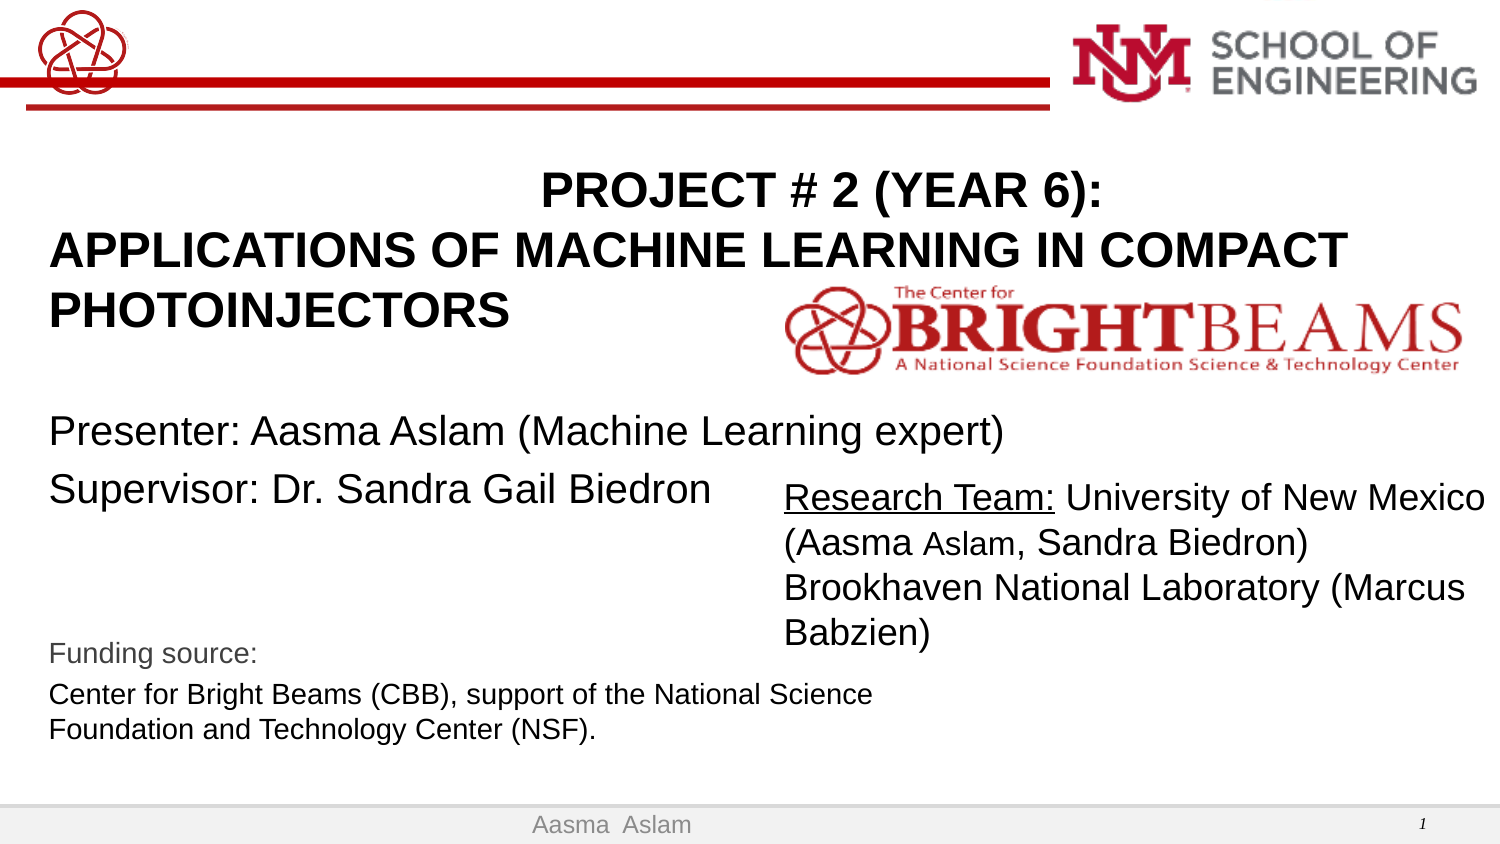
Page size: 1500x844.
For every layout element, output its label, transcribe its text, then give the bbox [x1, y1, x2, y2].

text_box Research Team: University of New Mexico (Aasma Aslam, Sandra Biedron) Brookhaven National Laboratory (Marcus Babzien) [768, 465, 1500, 660]
picture [38, 88, 130, 95]
picture [38, 10, 130, 77]
picture [785, 284, 1484, 378]
text_box Presenter: Aasma Aslam (Machine Learning expert) Supervisor: Dr. Sandra Gail Biedron [37, 371, 1082, 623]
text_box Funding source: Center for Bright Beams (CBB), support of the National Science Foundation and Technology Center (NSF). [37, 623, 1030, 756]
text_box Project # 2 (Year 6): Applications of Machine Learning in compact Photoinjectors [37, 152, 1500, 371]
picture [1050, 0, 1500, 126]
